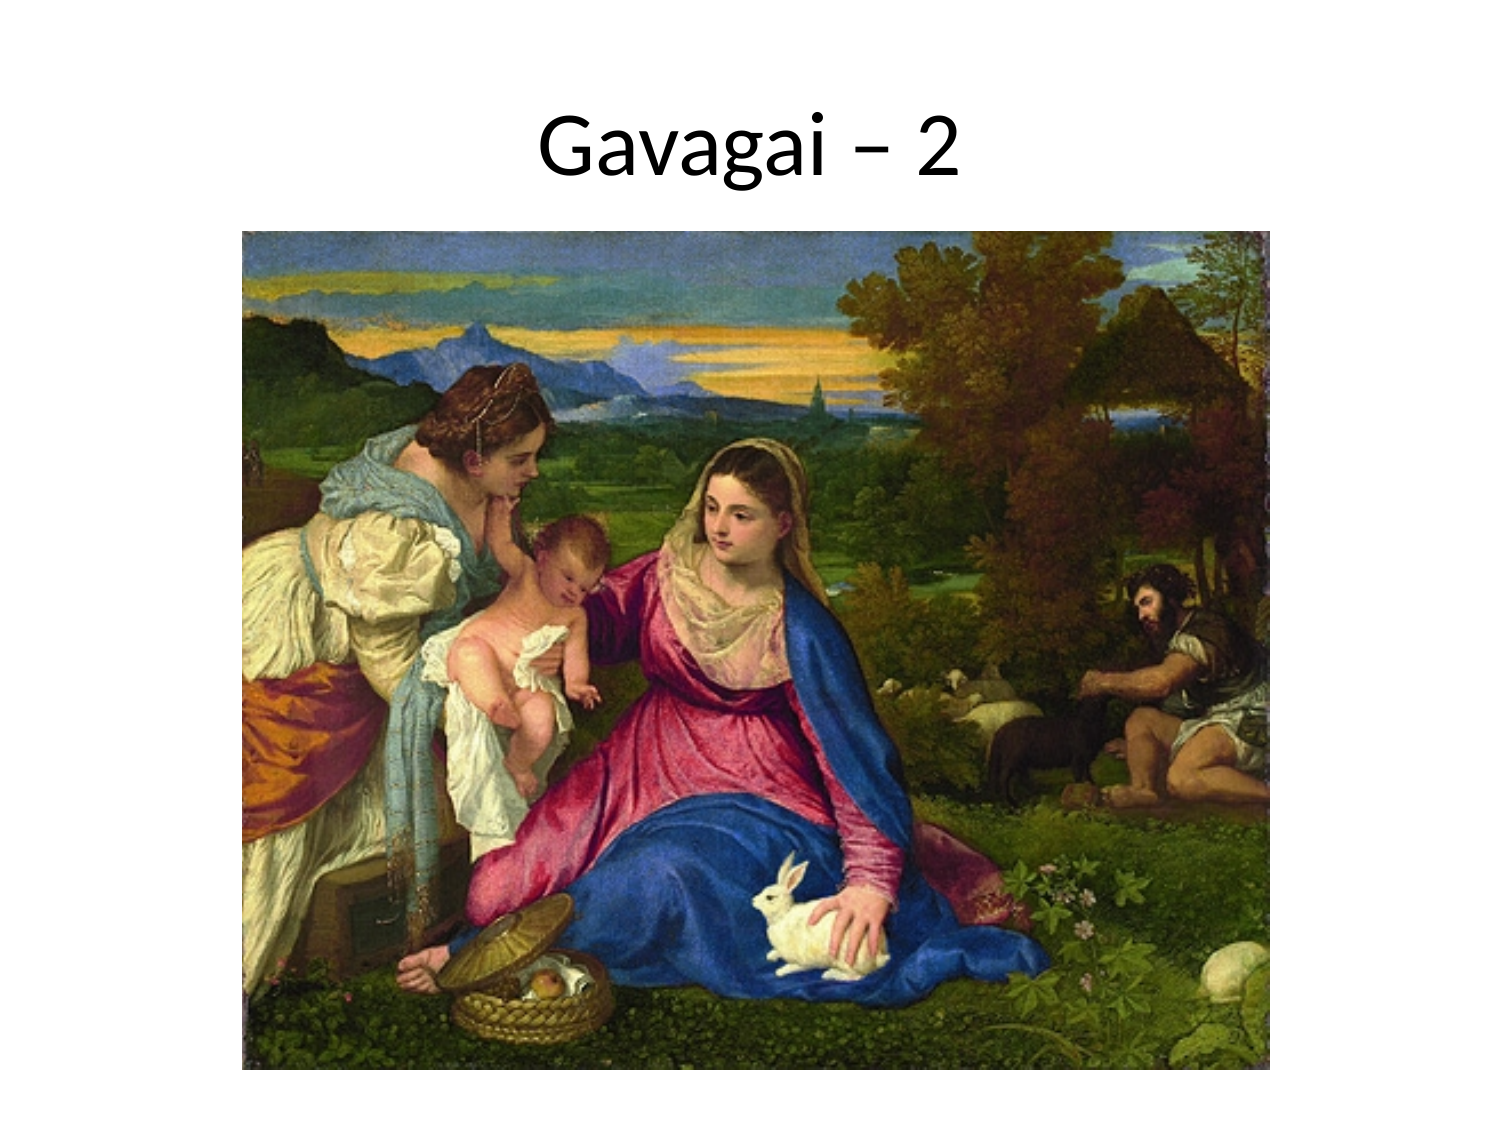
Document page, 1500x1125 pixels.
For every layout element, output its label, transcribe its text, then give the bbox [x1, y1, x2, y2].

title Gavagai – 2 [75, 45, 1425, 233]
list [241, 231, 1270, 1070]
